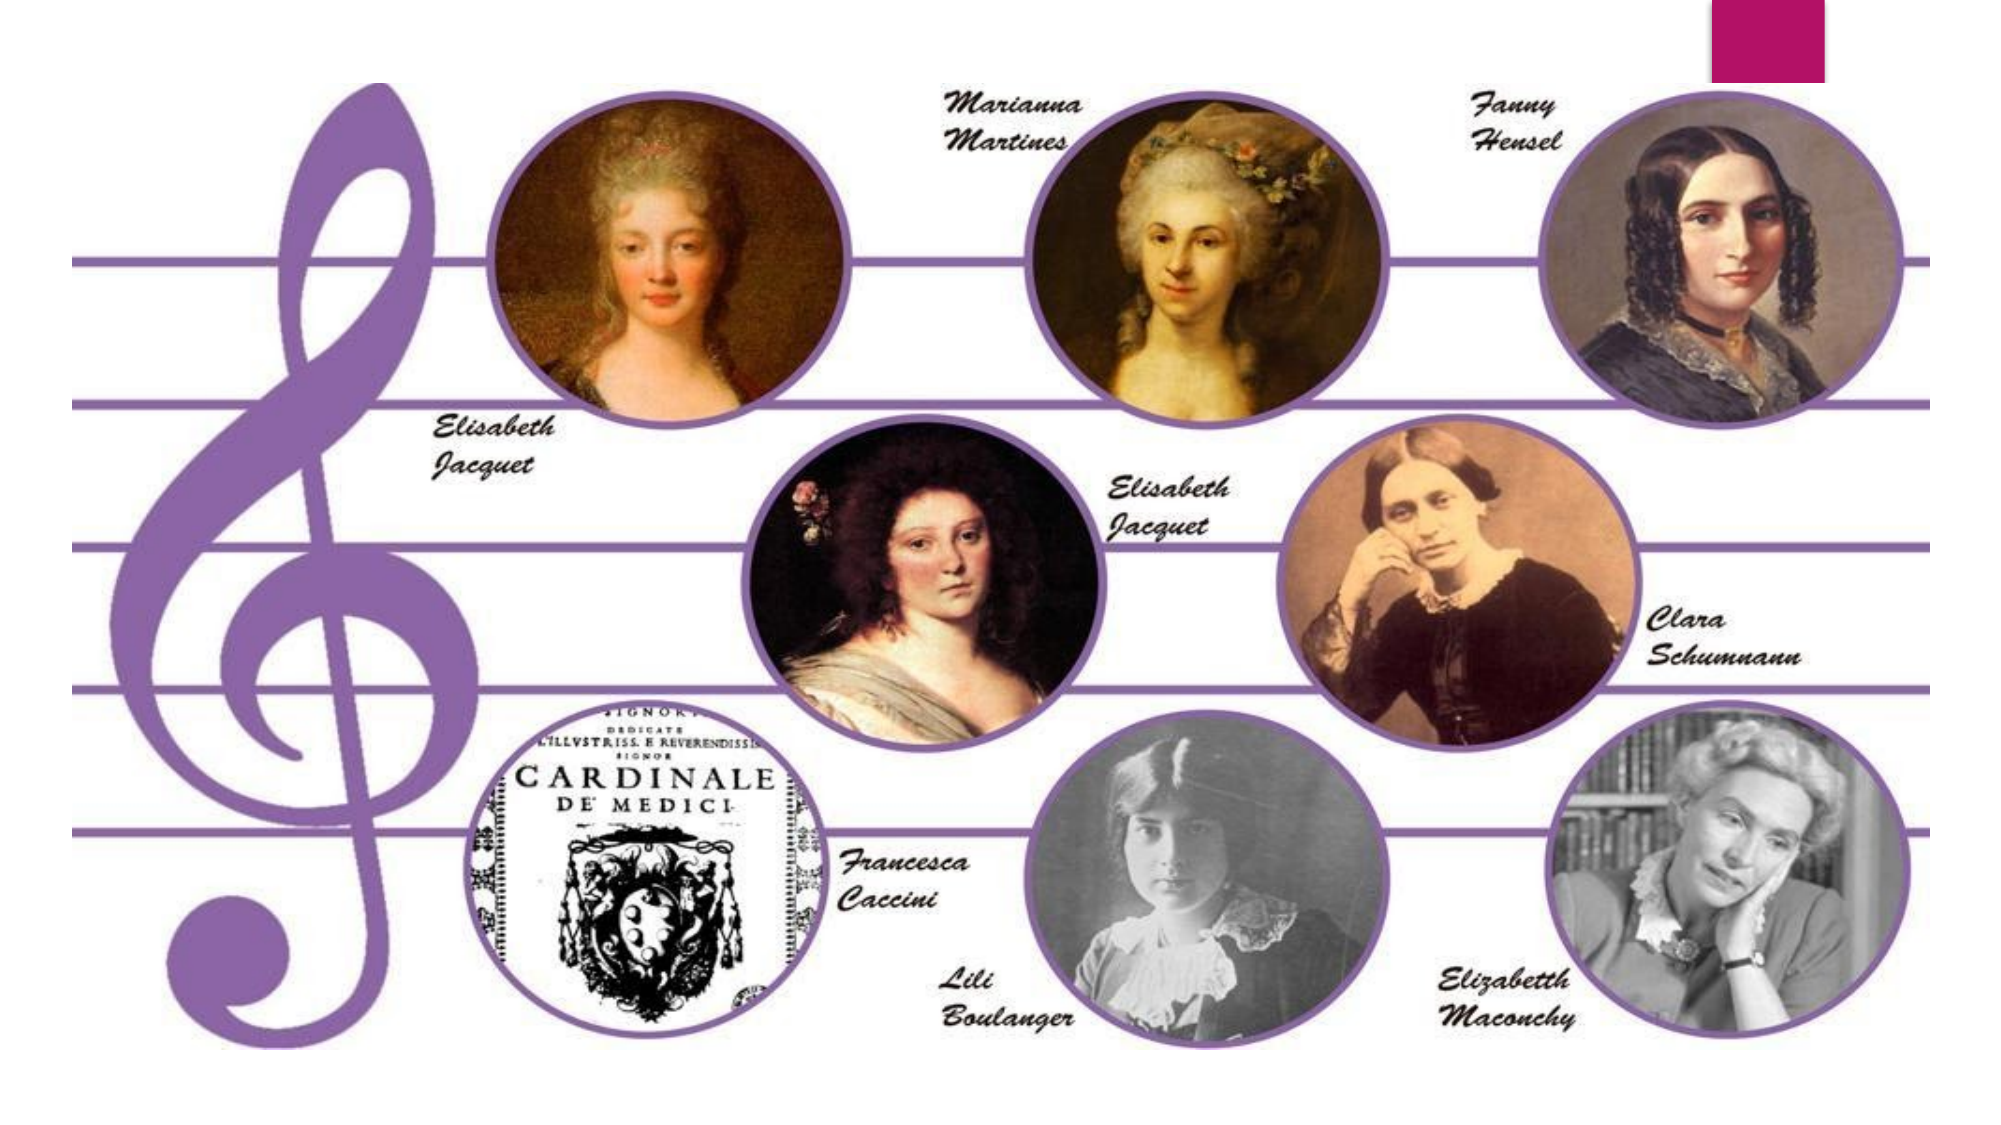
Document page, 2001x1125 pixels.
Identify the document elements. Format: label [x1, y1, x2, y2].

picture [72, 83, 1930, 1051]
